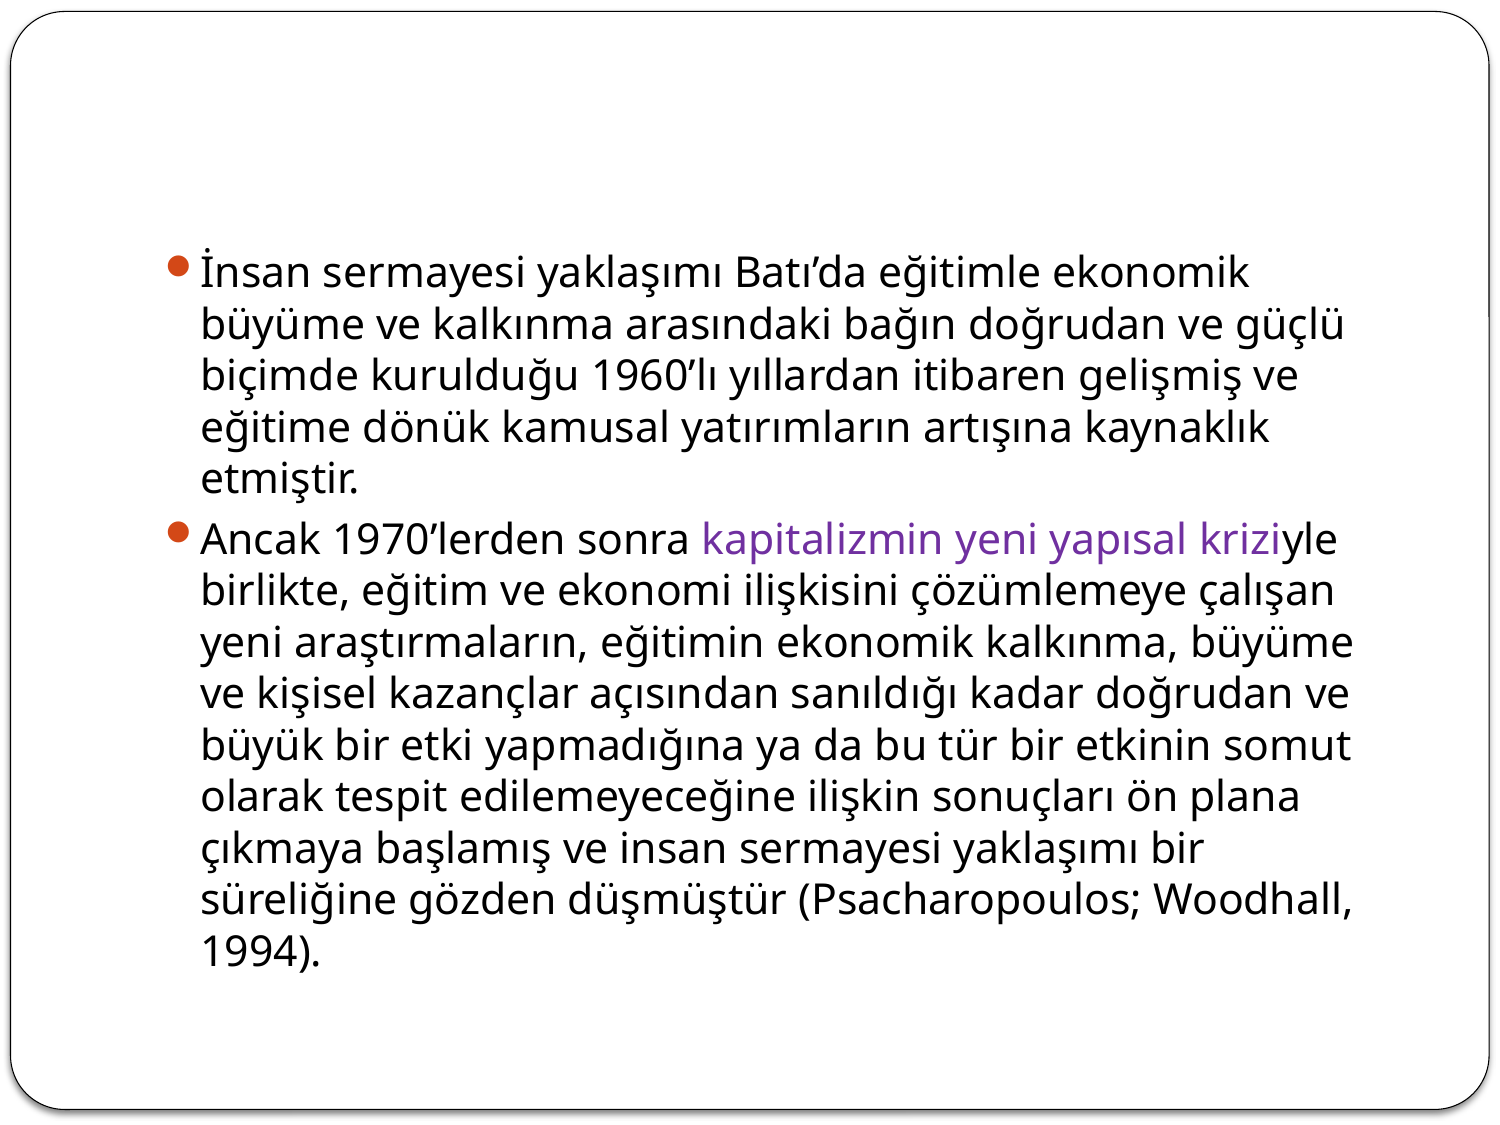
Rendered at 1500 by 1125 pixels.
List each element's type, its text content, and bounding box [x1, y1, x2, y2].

list İnsan sermayesi yaklaşımı Batı’da eğitimle ekonomik büyüme ve kalkınma arasındaki bağın doğrudan ve güçlü biçimde kurulduğu 1960’lı yıllardan itibaren gelişmiş ve eğitime dönük kamusal yatırımların artışına kaynaklık etmiştir. Ancak 1970’lerden sonra kapitalizmin yeni yapısal kriziyle birlikte, eğitim ve ekonomi ilişkisini çözümlemeye çalışan yeni araştırmaların, eğitimin ekonomik kalkınma, büyüme ve kişisel kazançlar açısından sanıldığı kadar doğrudan ve büyük bir etki yapmadığına ya da bu tür bir etkinin somut olarak tespit edilemeyeceğine ilişkin sonuçları ön plana çıkmaya başlamış ve insan sermayesi yaklaşımı bir süreliğine gözden düşmüştür (Psacharopoulos; Woodhall, 1994). [150, 237, 1425, 988]
